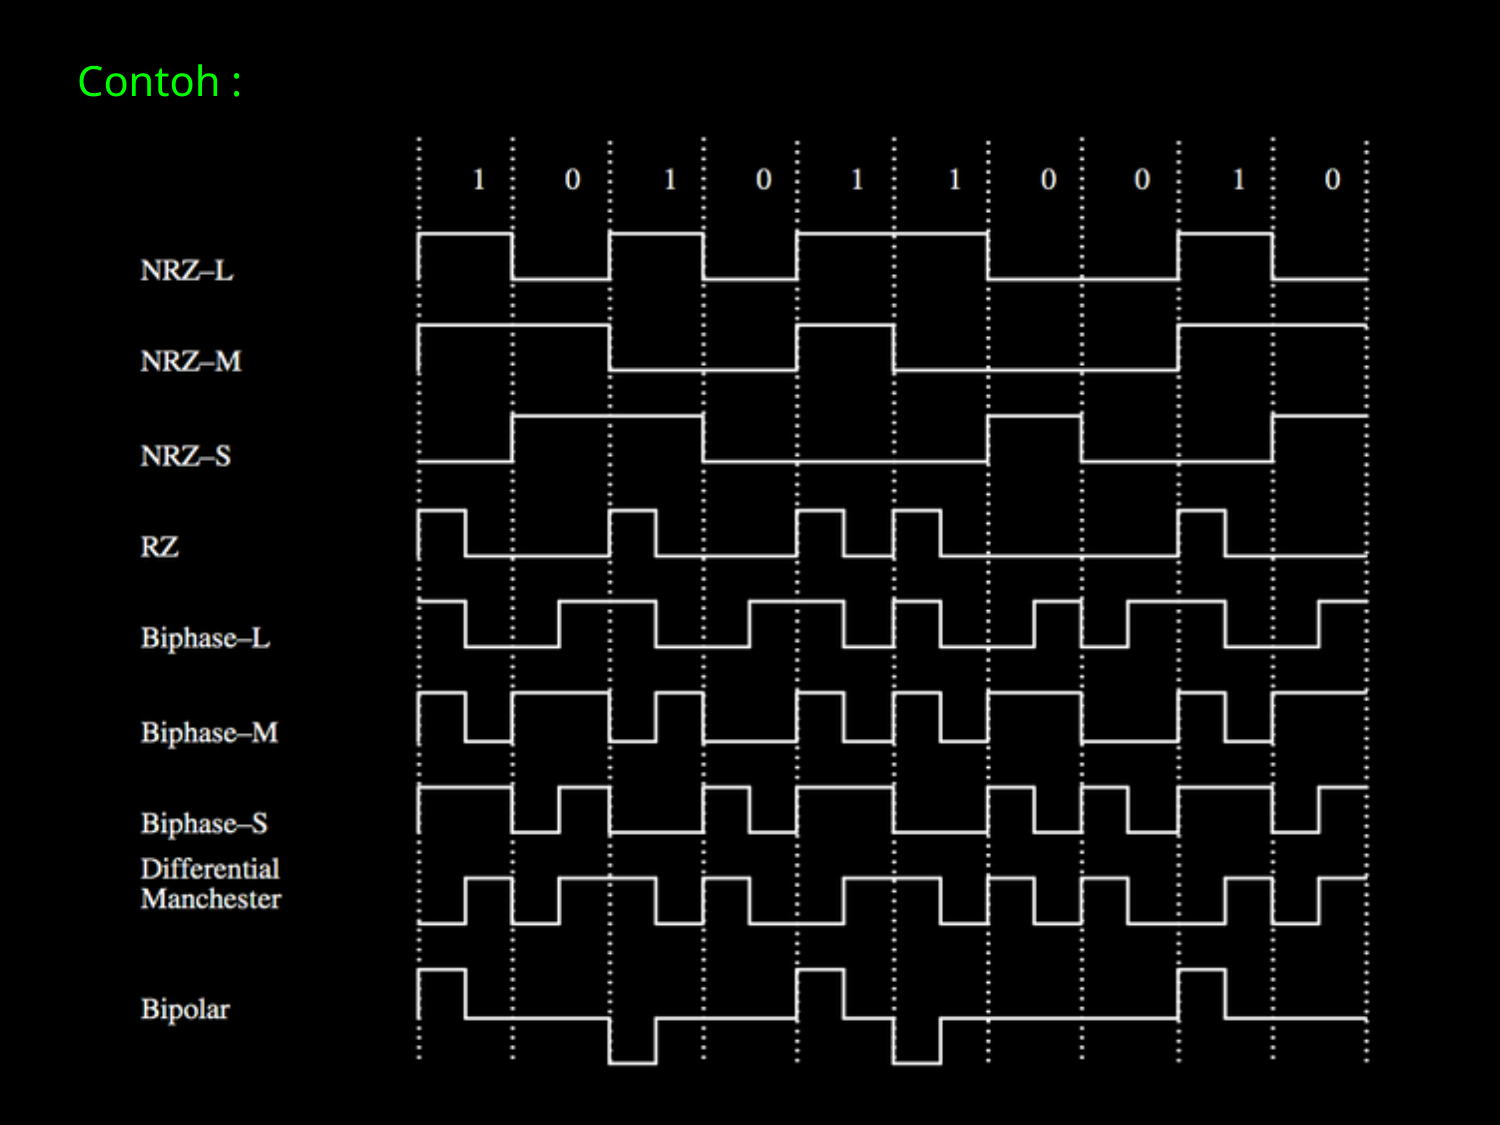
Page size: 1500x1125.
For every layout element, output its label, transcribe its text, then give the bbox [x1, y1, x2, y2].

text_box Contoh : [62, 46, 438, 112]
picture [124, 120, 1388, 1076]
